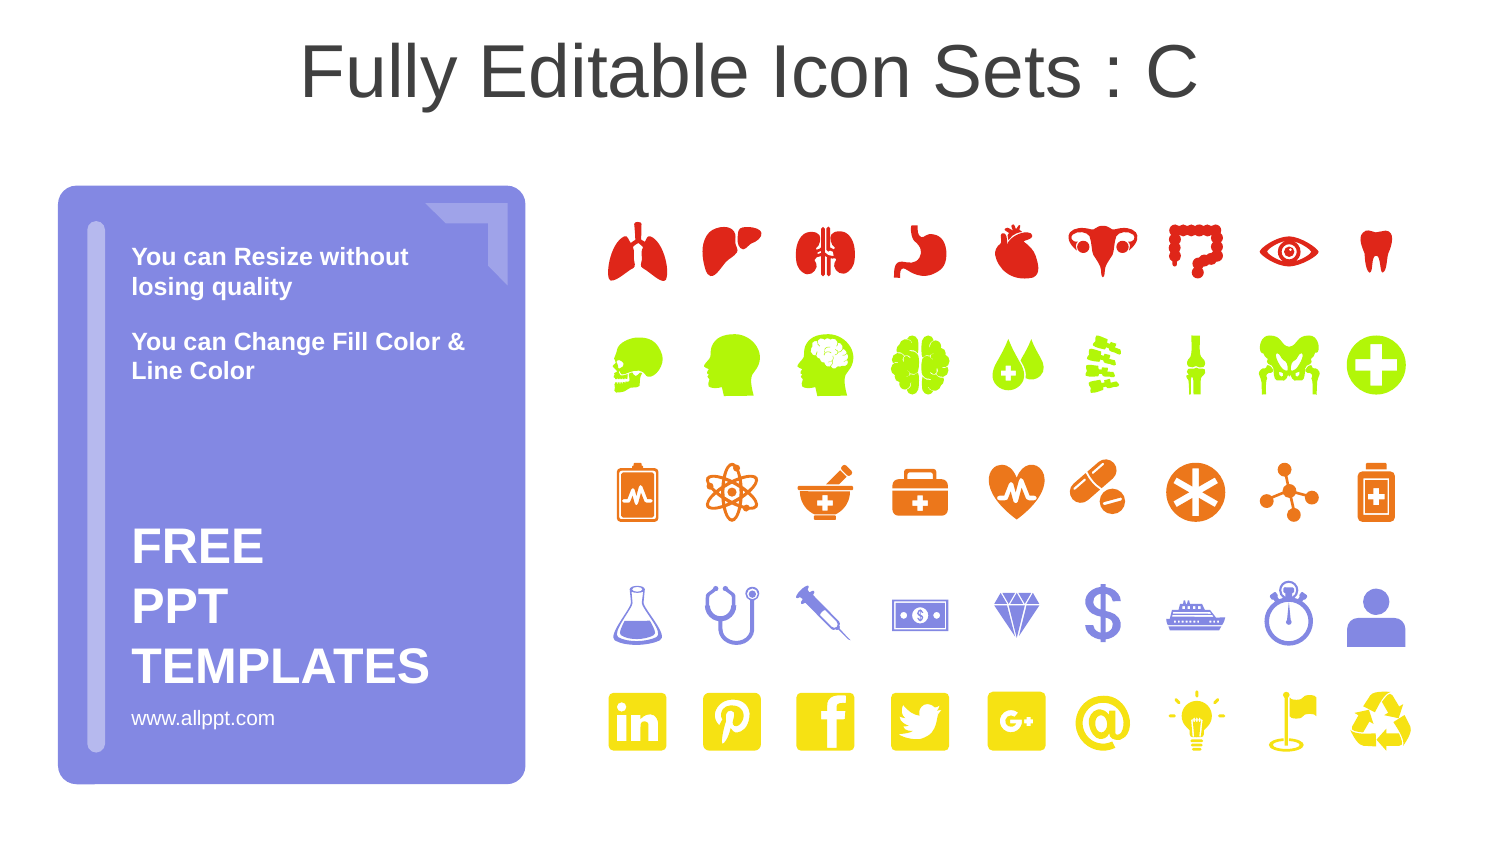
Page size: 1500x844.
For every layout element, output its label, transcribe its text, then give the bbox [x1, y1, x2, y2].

text_box [794, 690, 857, 753]
text_box www.allppt.com [116, 701, 483, 737]
text_box [890, 597, 951, 633]
text_box [1348, 689, 1413, 753]
text_box [614, 460, 661, 524]
text_box [889, 690, 952, 753]
text_box [795, 332, 856, 399]
text_box [611, 583, 665, 647]
text_box [985, 689, 1048, 753]
text_box [1166, 688, 1221, 753]
text_box [1067, 457, 1128, 517]
text_box [1345, 586, 1408, 650]
text_box [993, 222, 1041, 281]
text_box [1083, 582, 1123, 645]
text_box [1166, 222, 1226, 281]
text_box You can Change Fill Color & Line Color [116, 317, 483, 393]
text_box [1164, 460, 1228, 524]
text_box [700, 224, 764, 279]
text_box [1355, 460, 1397, 524]
text_box [702, 583, 762, 648]
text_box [703, 333, 761, 397]
text_box [1256, 333, 1322, 397]
text_box [606, 690, 669, 753]
text_box You can Resize without losing quality [116, 233, 483, 309]
text_box [1215, 712, 1228, 720]
text_box [1262, 578, 1316, 648]
text_box [1257, 460, 1321, 524]
text_box [1266, 689, 1319, 754]
text_box [795, 462, 856, 522]
text_box [1344, 333, 1408, 397]
text_box [891, 223, 949, 280]
text_box [610, 335, 665, 395]
text_box [703, 460, 761, 524]
text_box [890, 466, 950, 518]
text_box [992, 590, 1042, 640]
text_box [793, 224, 857, 279]
text_box [794, 583, 853, 643]
text_box [700, 690, 764, 753]
text_box [888, 333, 952, 397]
text_box [1184, 333, 1208, 397]
text_box [986, 462, 1047, 522]
text_box FREE PPT TEMPLATES [116, 505, 483, 701]
text_box [1164, 598, 1228, 633]
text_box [1084, 335, 1122, 395]
text_box [1358, 228, 1395, 275]
text_box [1257, 234, 1321, 269]
text_box [990, 336, 1046, 393]
text_box [1073, 693, 1133, 753]
text_box [606, 219, 670, 283]
list Fully Editable Icon Sets : C [0, 20, 1500, 115]
text_box [1066, 223, 1140, 280]
